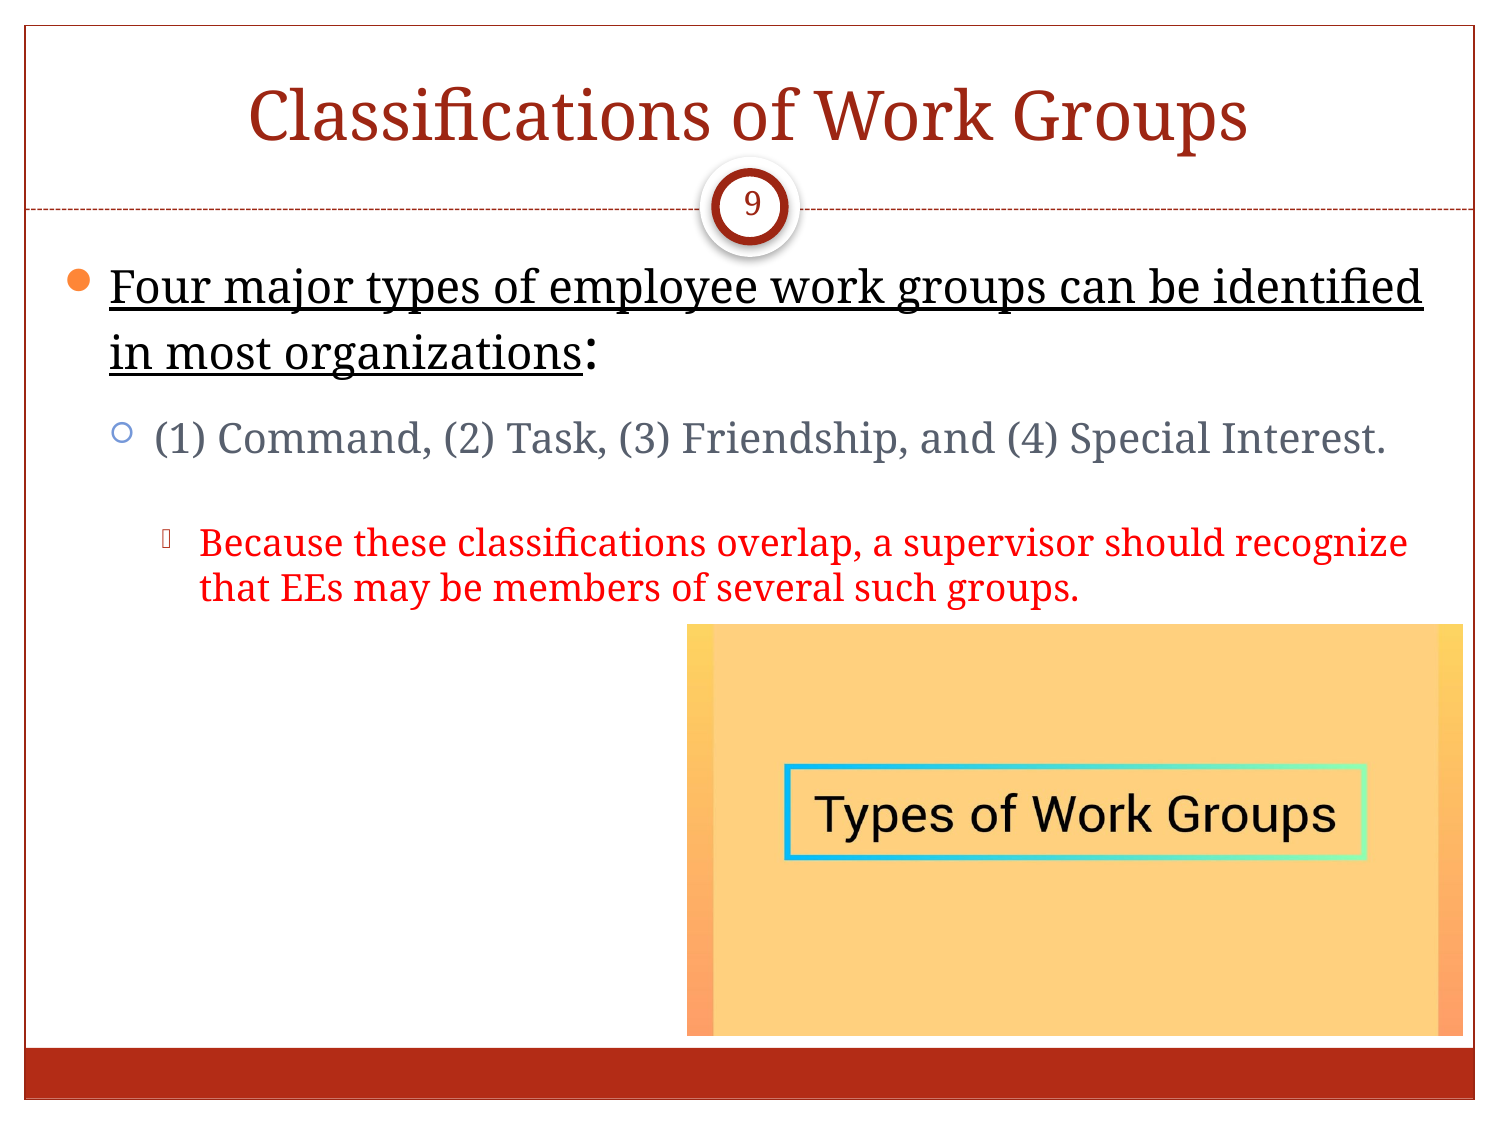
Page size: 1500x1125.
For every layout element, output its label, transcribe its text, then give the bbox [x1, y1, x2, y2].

title Classifications of Work Groups [49, 37, 1450, 162]
slide_number 9 [715, 168, 791, 241]
picture [687, 624, 1463, 1037]
list Four major types of employee work groups can be identified in most organizations: (1) Command, (2) Task, (3) Friendship, and (4) Special Interest. Because these classifications overlap, a supervisor should recognize that EEs may be members of several such groups. [49, 250, 1445, 1001]
